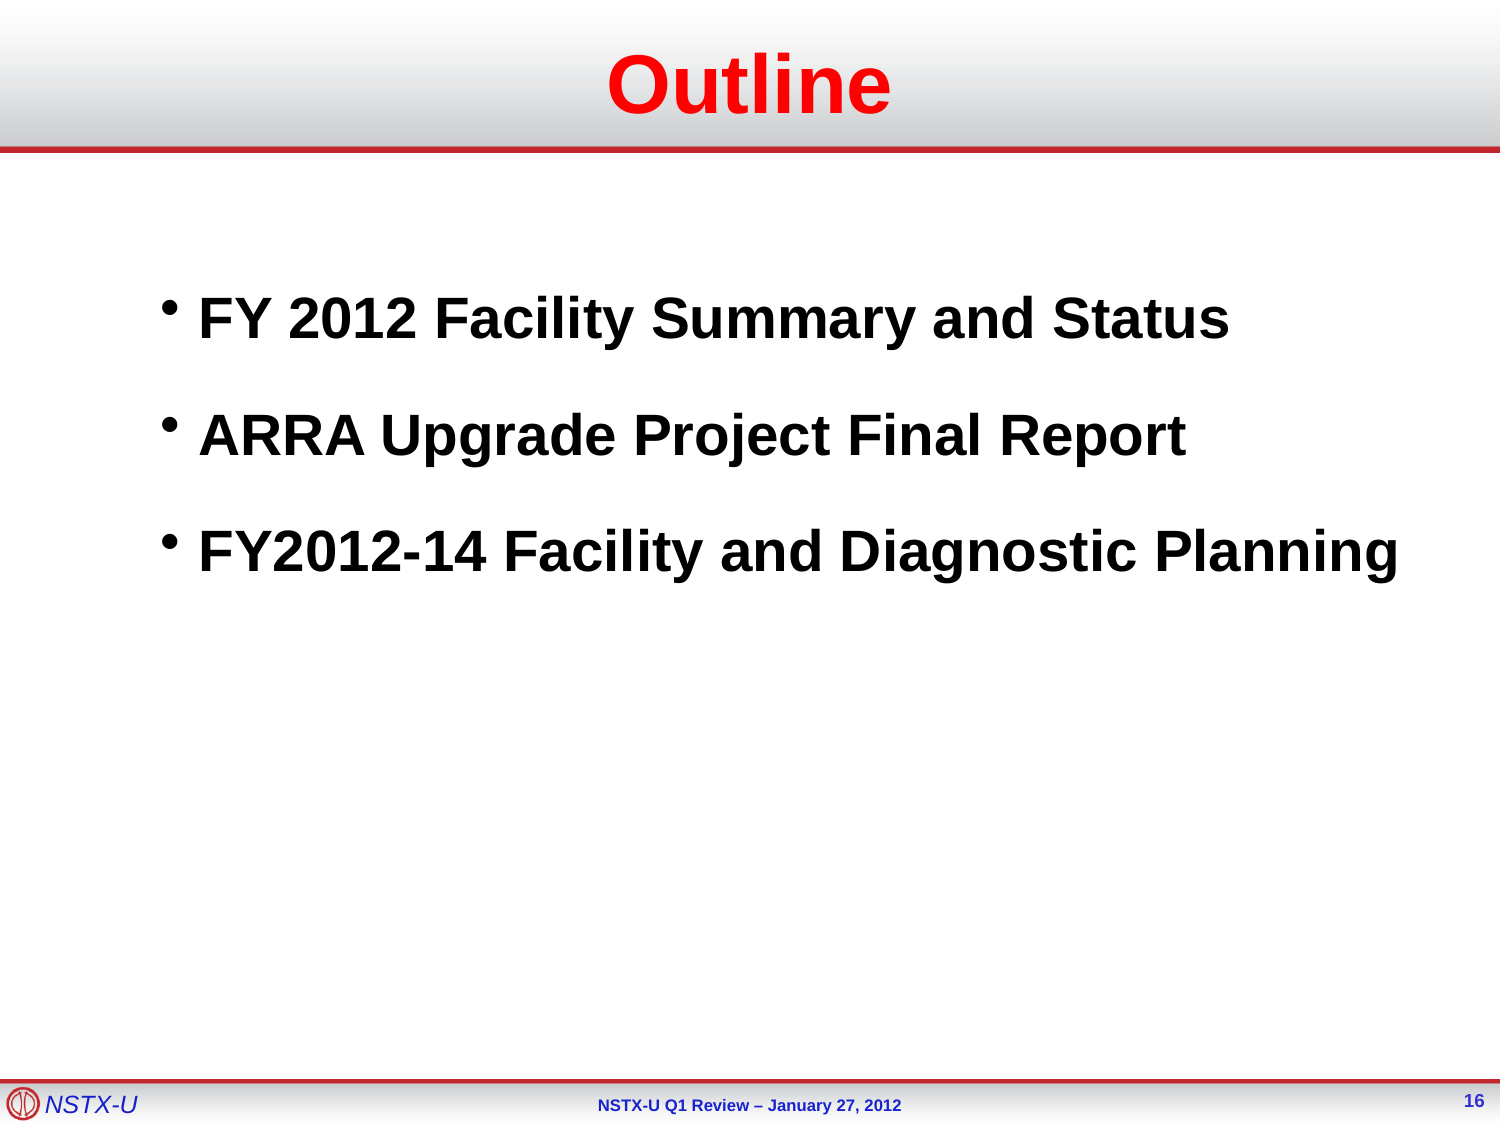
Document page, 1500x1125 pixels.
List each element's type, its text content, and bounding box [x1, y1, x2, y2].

title Outline [74, 22, 1426, 211]
picture [0, 1079, 1500, 1125]
slide_number 16 [1374, 1087, 1500, 1113]
list FY 2012 Facility Summary and Status ARRA Upgrade Project Final Report FY2012-14 Facility and Diagnostic Planning [145, 237, 1430, 963]
